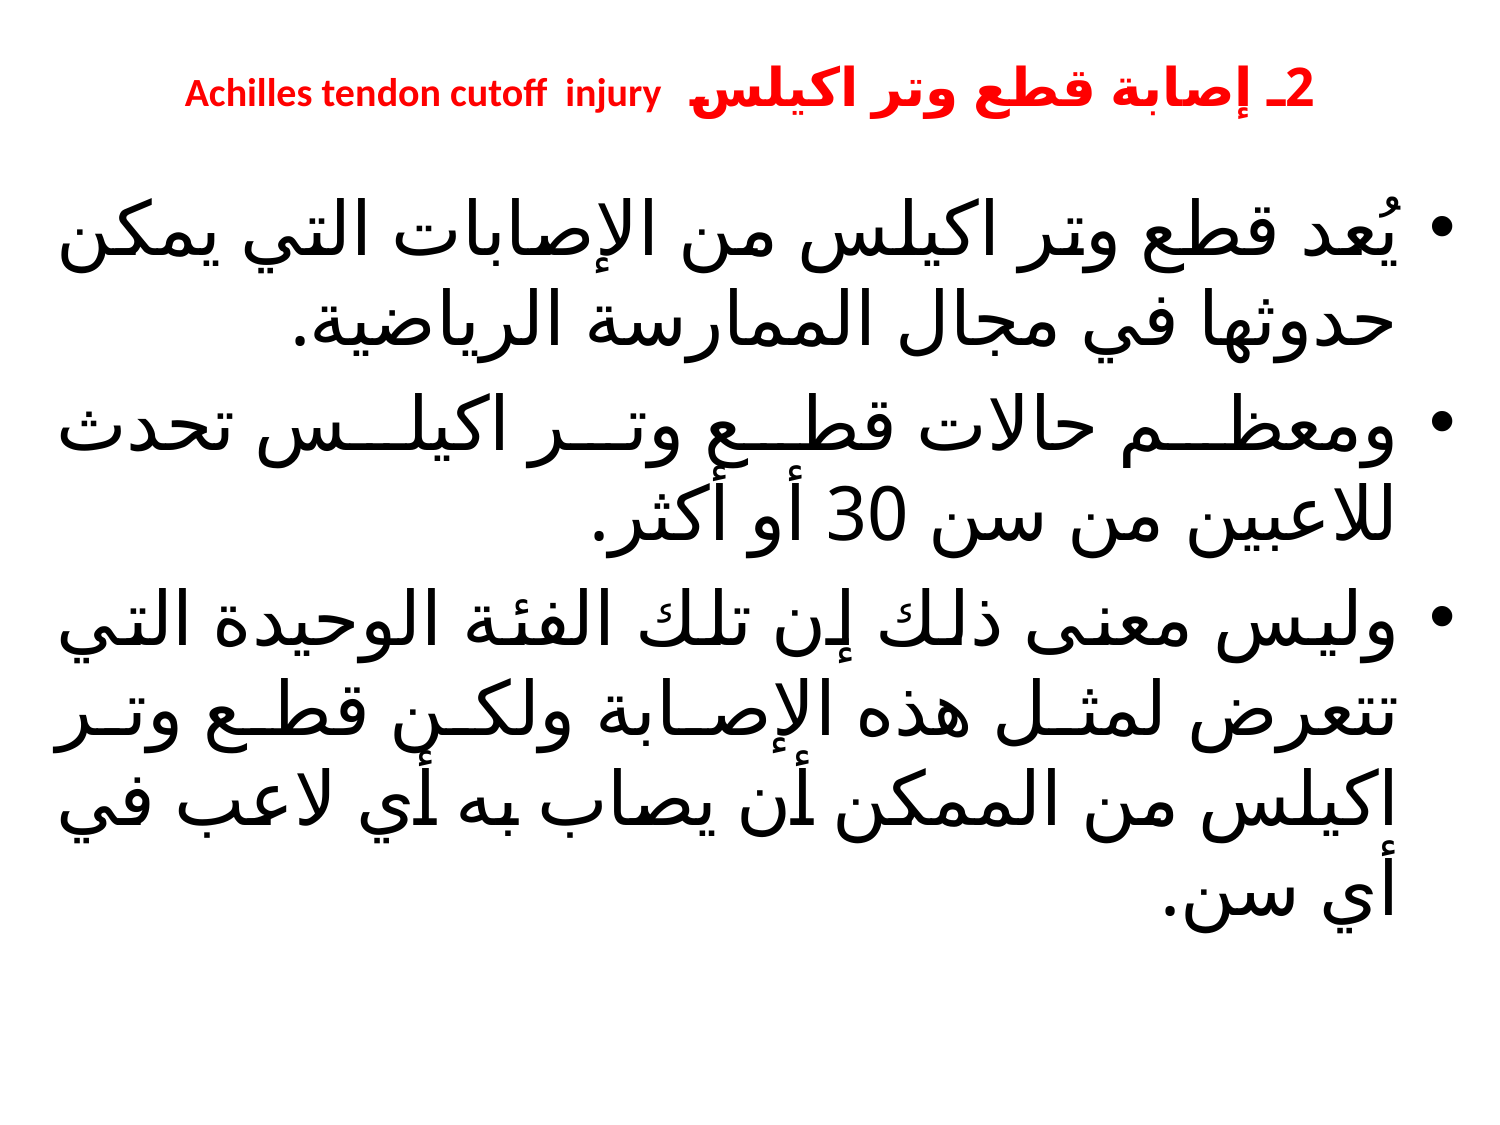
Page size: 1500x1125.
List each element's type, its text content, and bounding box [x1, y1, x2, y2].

title 2ـ إصابة قطع وتر اكيلس Achilles tendon cutoff injury [75, 45, 1425, 126]
list يُعد قطع وتر اكيلس من الإصابات التي يمكن حدوثها في مجال الممارسة الرياضية. ومعظم حالات قطع وتر اكيلس تحدث للاعبين من سن 30 أو أكثر. وليس معنى ذلك إن تلك الفئة الوحيدة التي تتعرض لمثل هذه الإصابة ولكن قطع وتر اكيلس من الممكن أن يصاب به أي لاعب في أي سن. [41, 172, 1471, 1083]
